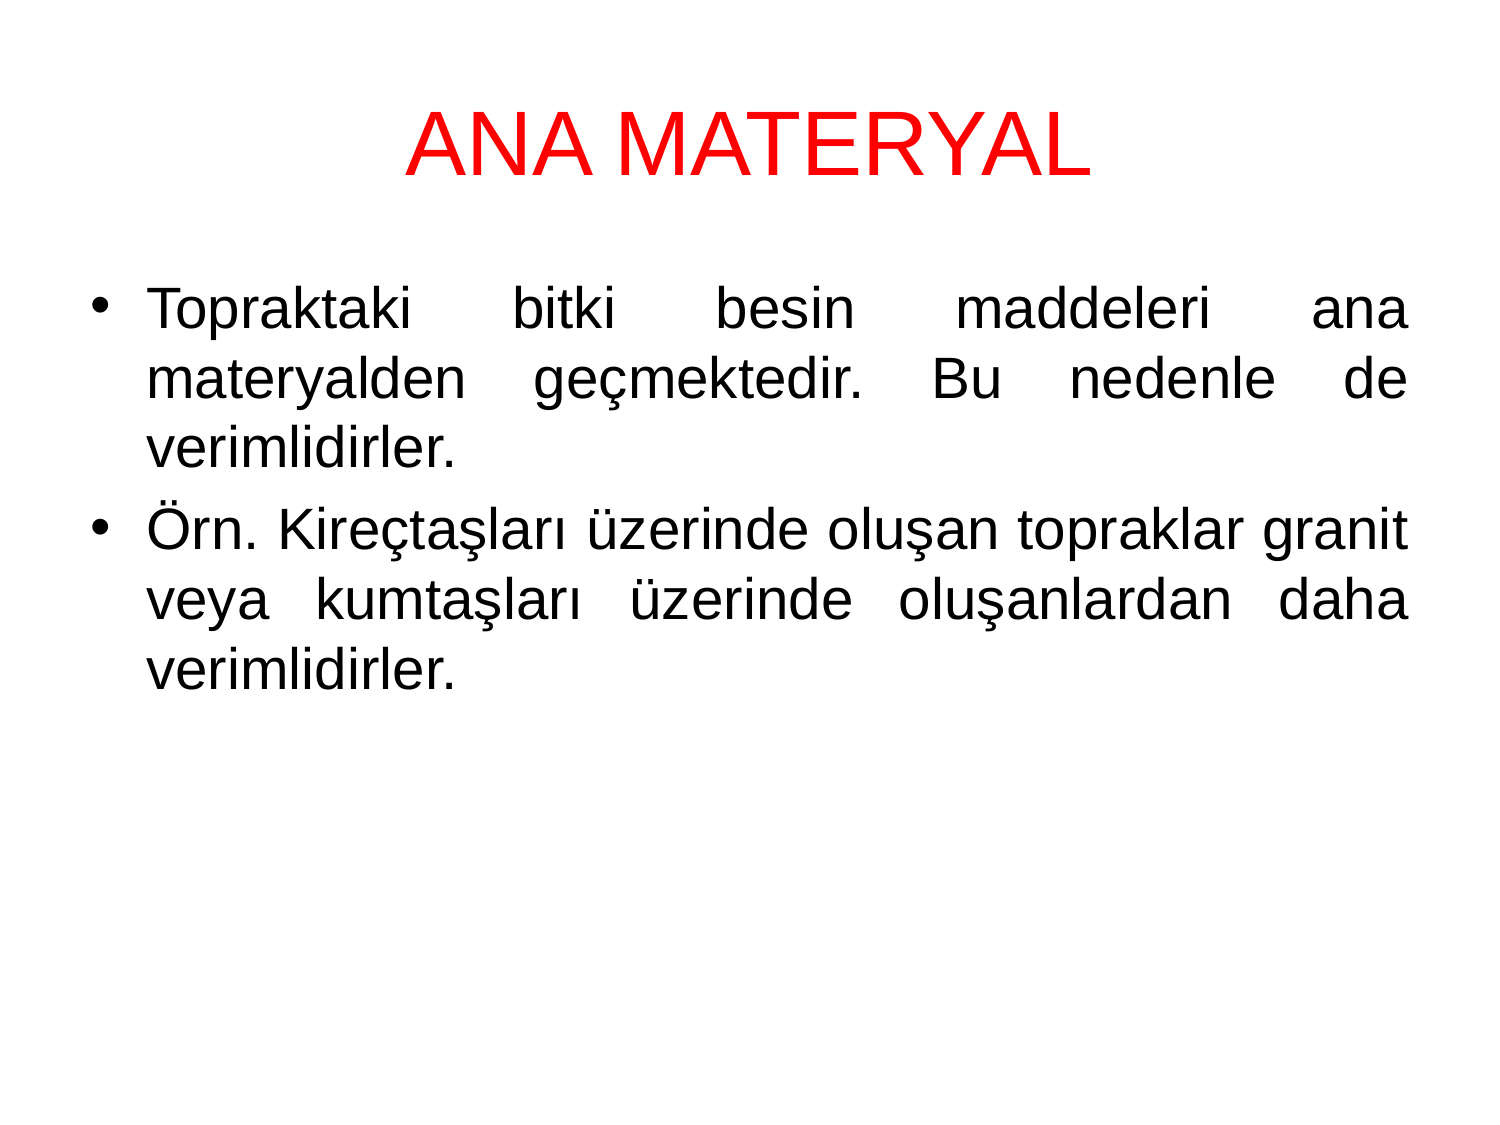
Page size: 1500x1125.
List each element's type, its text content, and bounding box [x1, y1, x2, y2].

list Topraktaki bitki besin maddeleri ana materyalden geçmektedir. Bu nedenle de verimlidirler. Örn. Kireçtaşları üzerinde oluşan topraklar granit veya kumtaşları üzerinde oluşanlardan daha verimlidirler. [75, 262, 1425, 1005]
title ANA MATERYAL [75, 45, 1425, 233]
